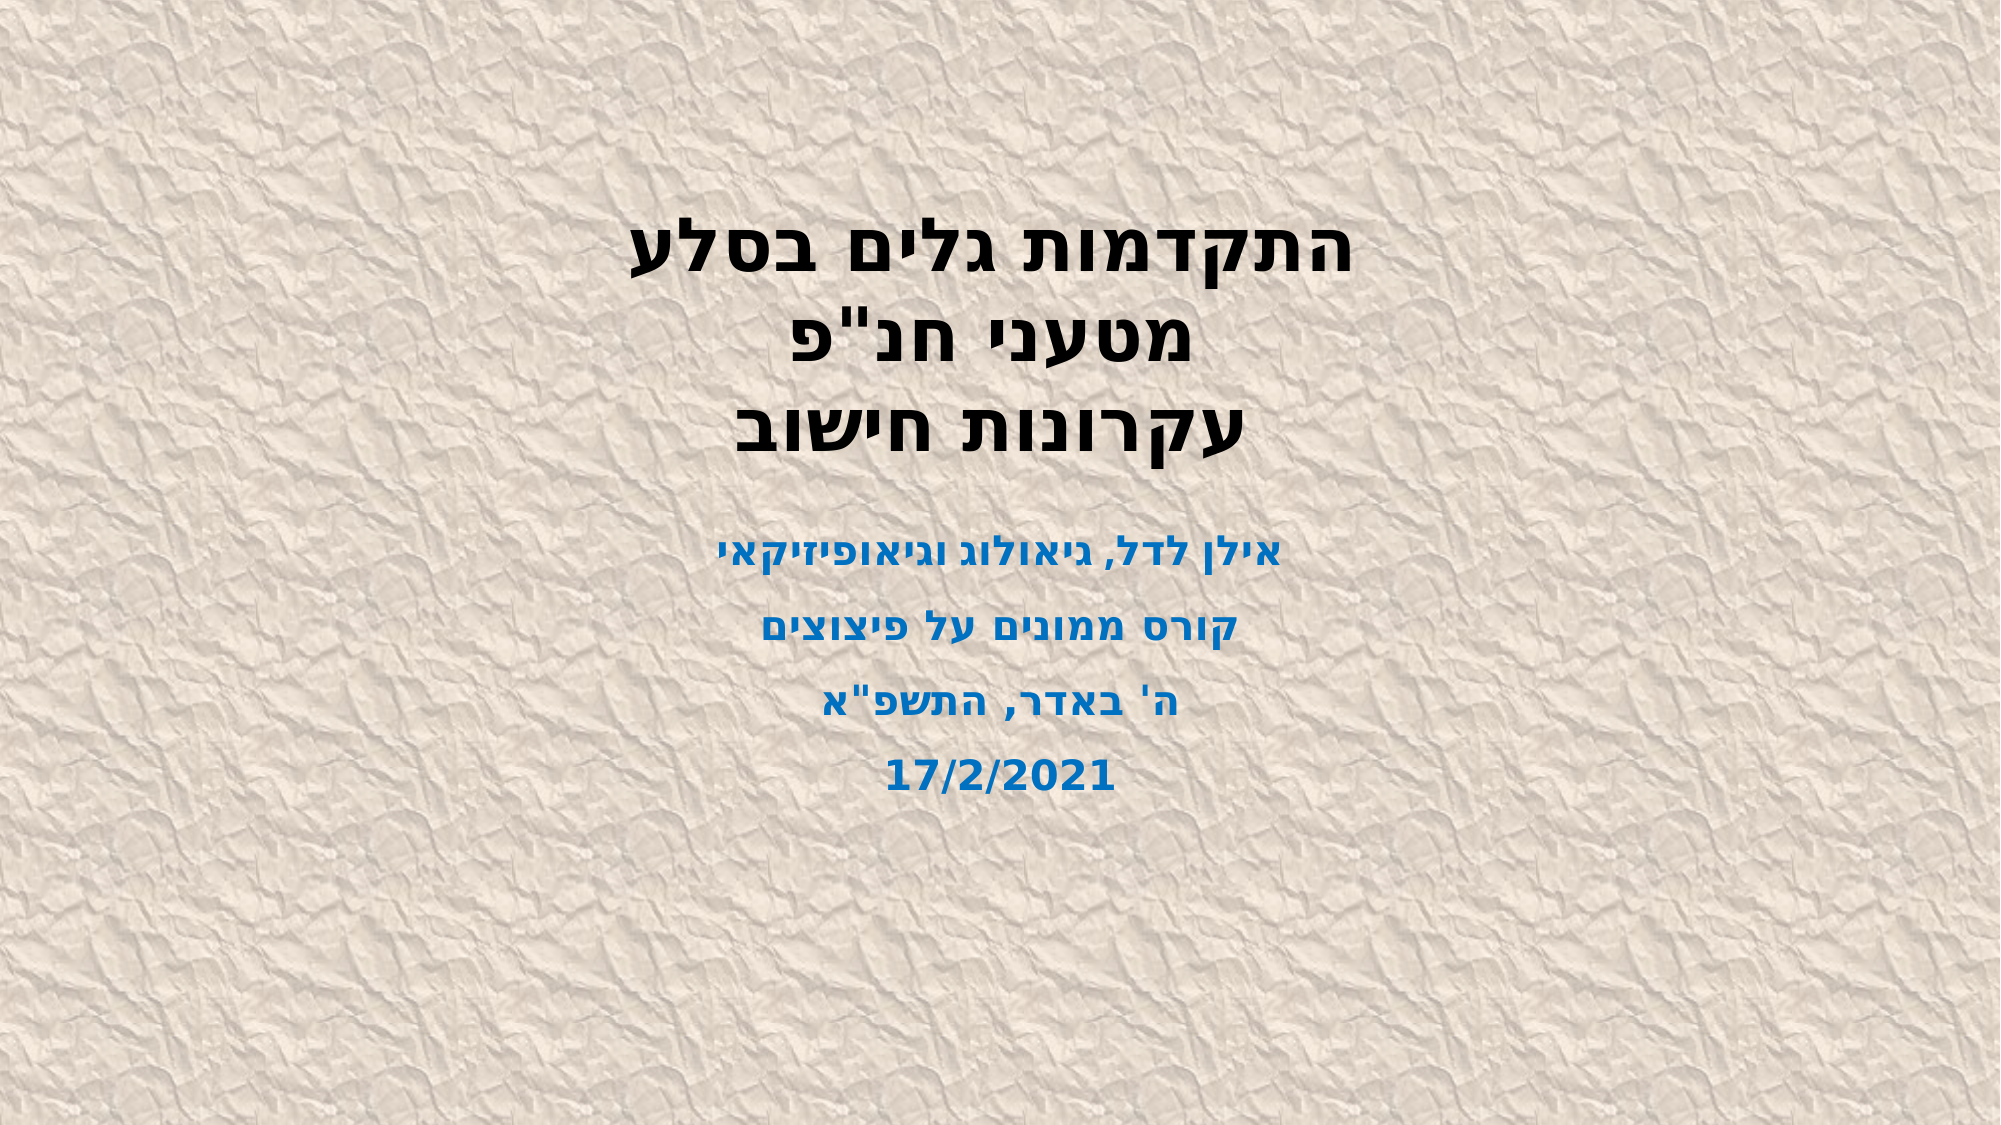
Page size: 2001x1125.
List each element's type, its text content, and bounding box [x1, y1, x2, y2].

text_box התקדמות גלים בסלע מטעני חנ"פ עקרונות חישוב [556, 189, 1428, 475]
text_box אילן לדל, גיאולוג וגיאופיזיקאי קורס ממונים על פיצוצים ה' באדר, התשפ"א 17/2/2021 [500, 491, 1500, 807]
